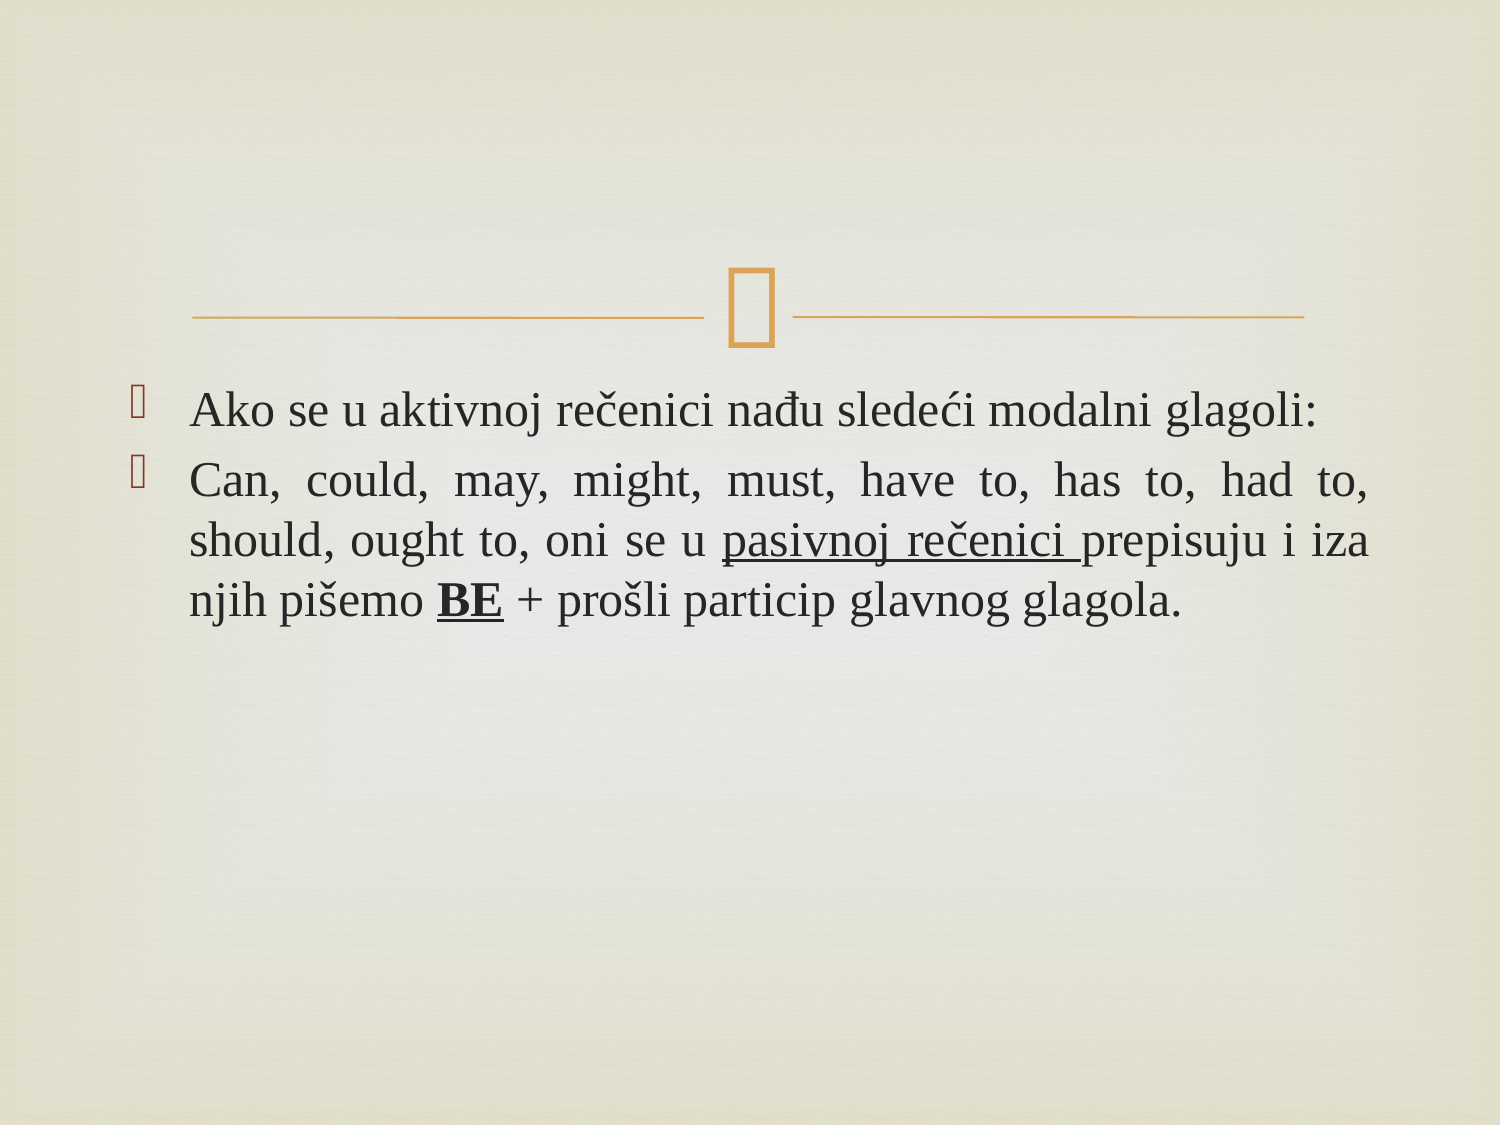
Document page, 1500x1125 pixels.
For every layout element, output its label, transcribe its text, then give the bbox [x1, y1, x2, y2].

list Ako se u aktivnoj rečenici nađu sledeći modalni glagoli: Can, could, may, might, must, have to, has to, had to, should, ought to, oni se u pasivnoj rečenici prepisuju i iza njih pišemo BE + prošli particip glavnog glagola. [114, 368, 1386, 1005]
